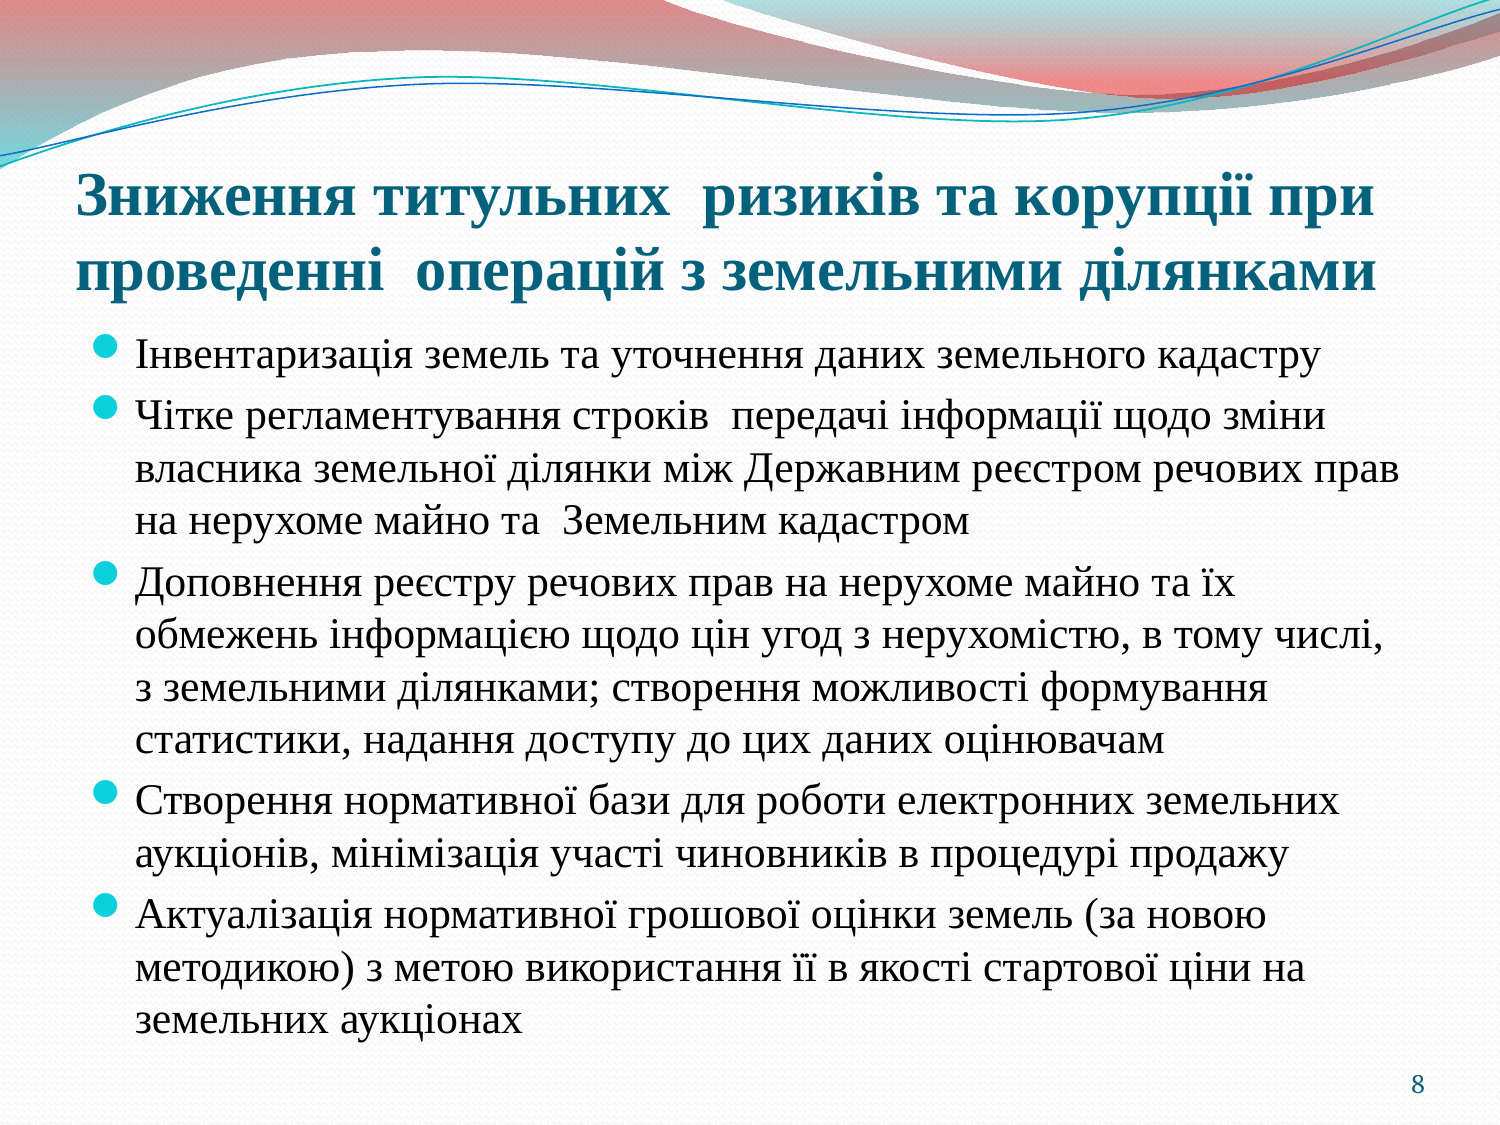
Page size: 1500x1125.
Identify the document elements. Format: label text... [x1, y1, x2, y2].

slide_number 8 [1299, 1042, 1425, 1103]
list Інвентаризація земель та уточнення даних земельного кадастру Чітке регламентування строків передачі інформації щодо зміни власника земельної ділянки між Державним реєстром речових прав на нерухоме майно та Земельним кадастром Доповнення реєстру речових прав на нерухоме майно та їх обмежень інформацією щодо цін угод з нерухомістю, в тому числі, з земельними ділянками; створення можливості формування статистики, надання доступу до цих даних оцінювачам Створення нормативної бази для роботи електронних земельних аукціонів, мінімізація участі чиновників в процедурі продажу Актуалізація нормативної грошової оцінки земель (за новою методикою) з метою використання її в якості стартової ціни на земельних аукціонах [75, 317, 1425, 1038]
title Зниження титульних ризиків та корупції при проведенні операцій з земельними ділянками [75, 152, 1425, 303]
